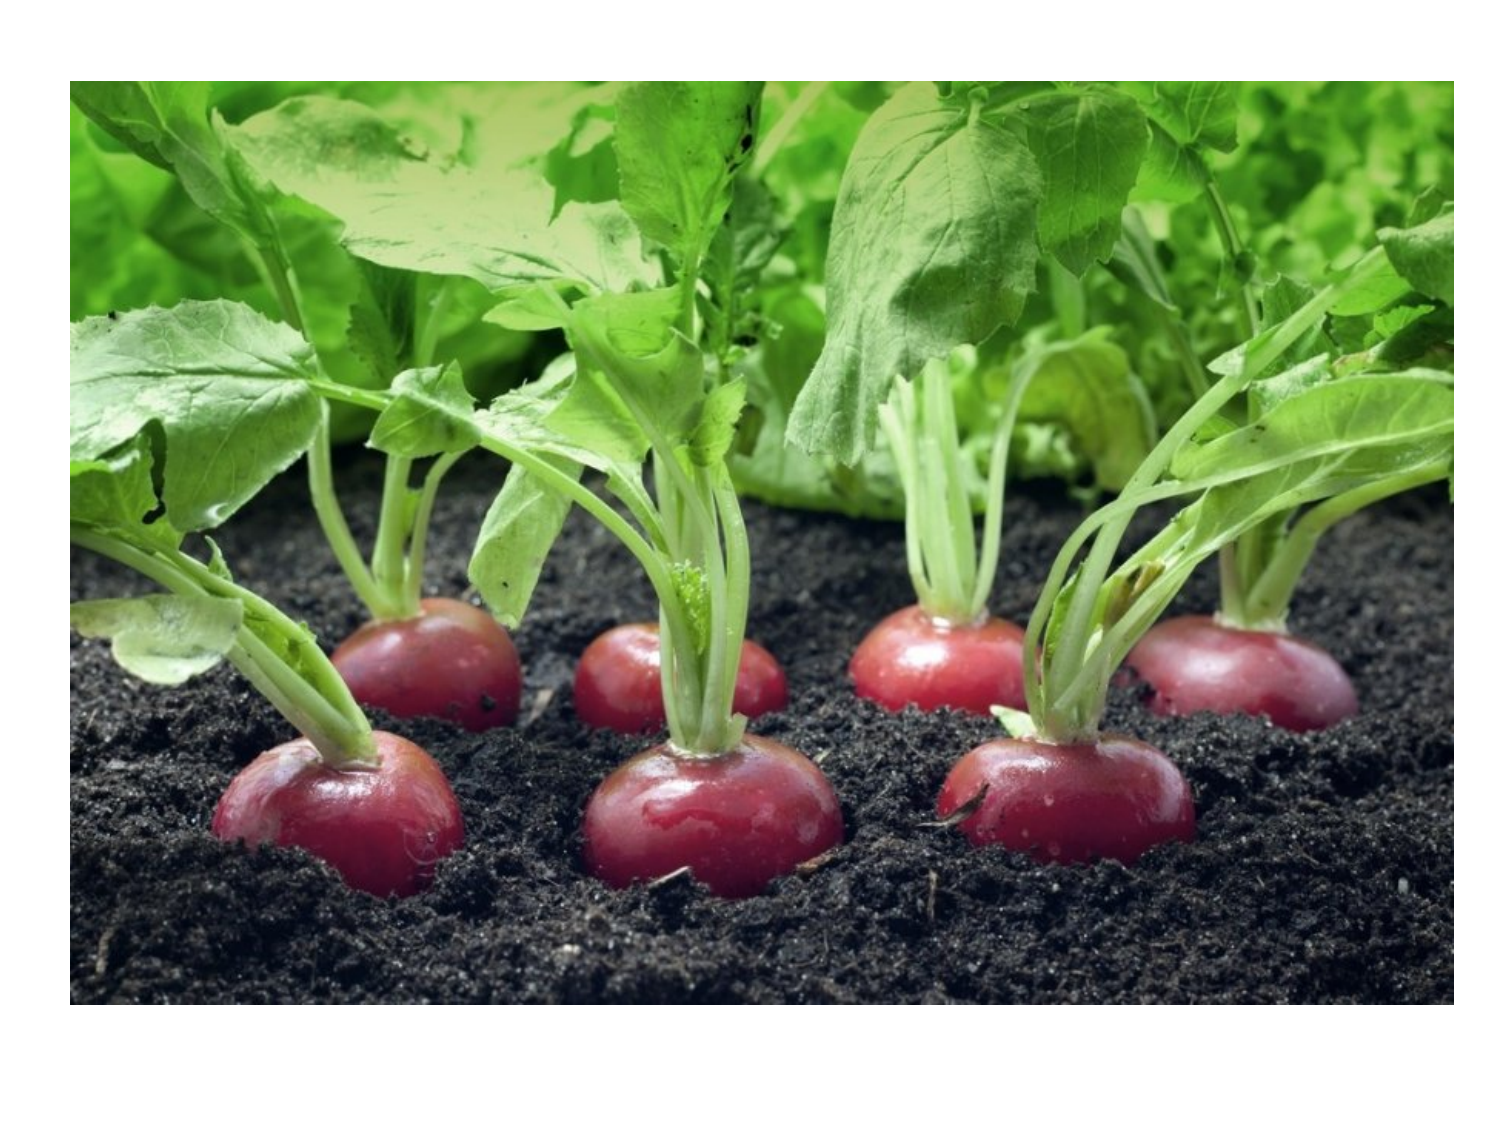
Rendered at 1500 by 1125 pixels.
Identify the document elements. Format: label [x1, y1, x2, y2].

picture [70, 81, 1454, 1006]
